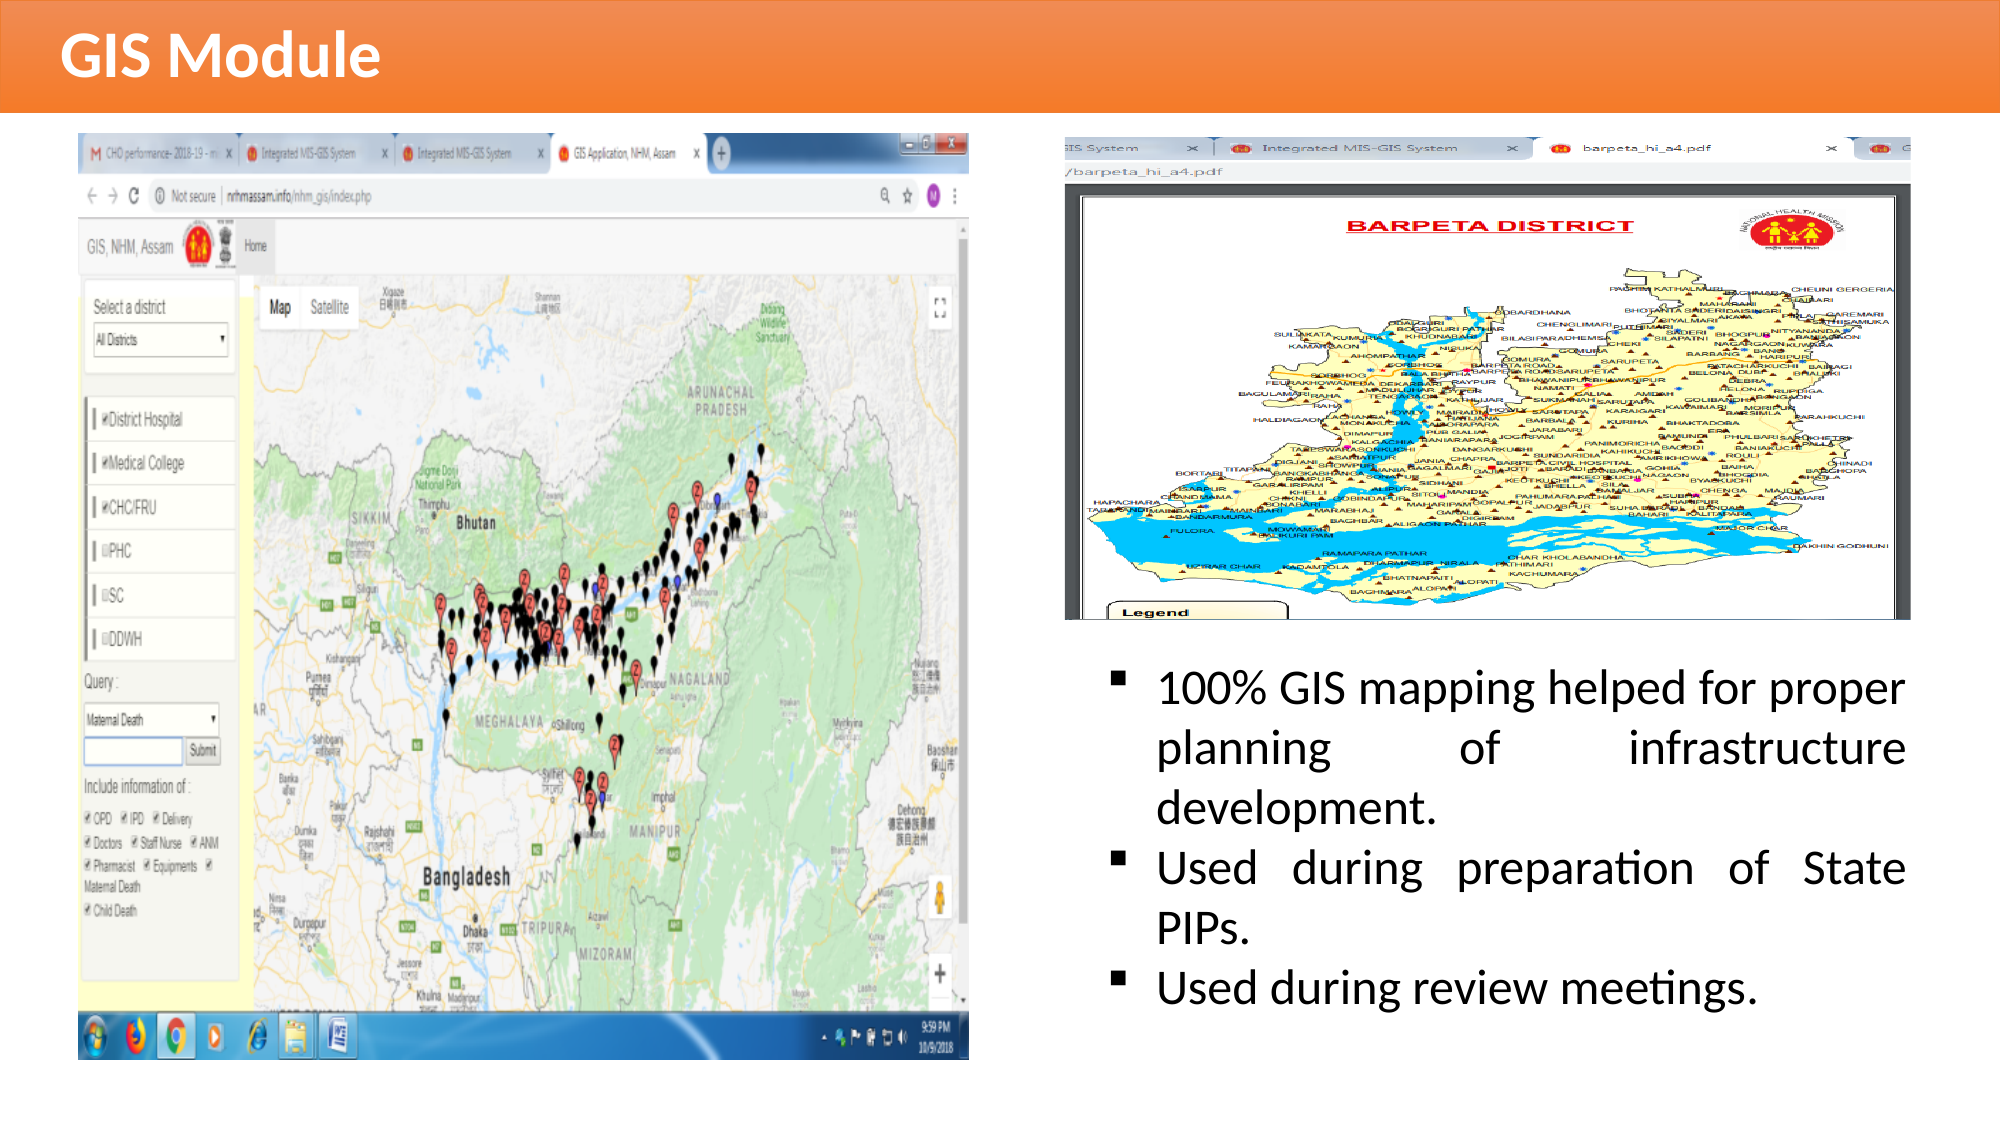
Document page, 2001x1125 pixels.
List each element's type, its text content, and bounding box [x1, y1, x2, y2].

picture [1064, 137, 1911, 620]
picture [78, 133, 969, 1060]
text_box 100% GIS mapping helped for proper planning of infrastructure development. Used during preparation of State PIPs. Used during review meetings. [1064, 646, 1923, 1022]
title GIS Module [0, 0, 2000, 113]
